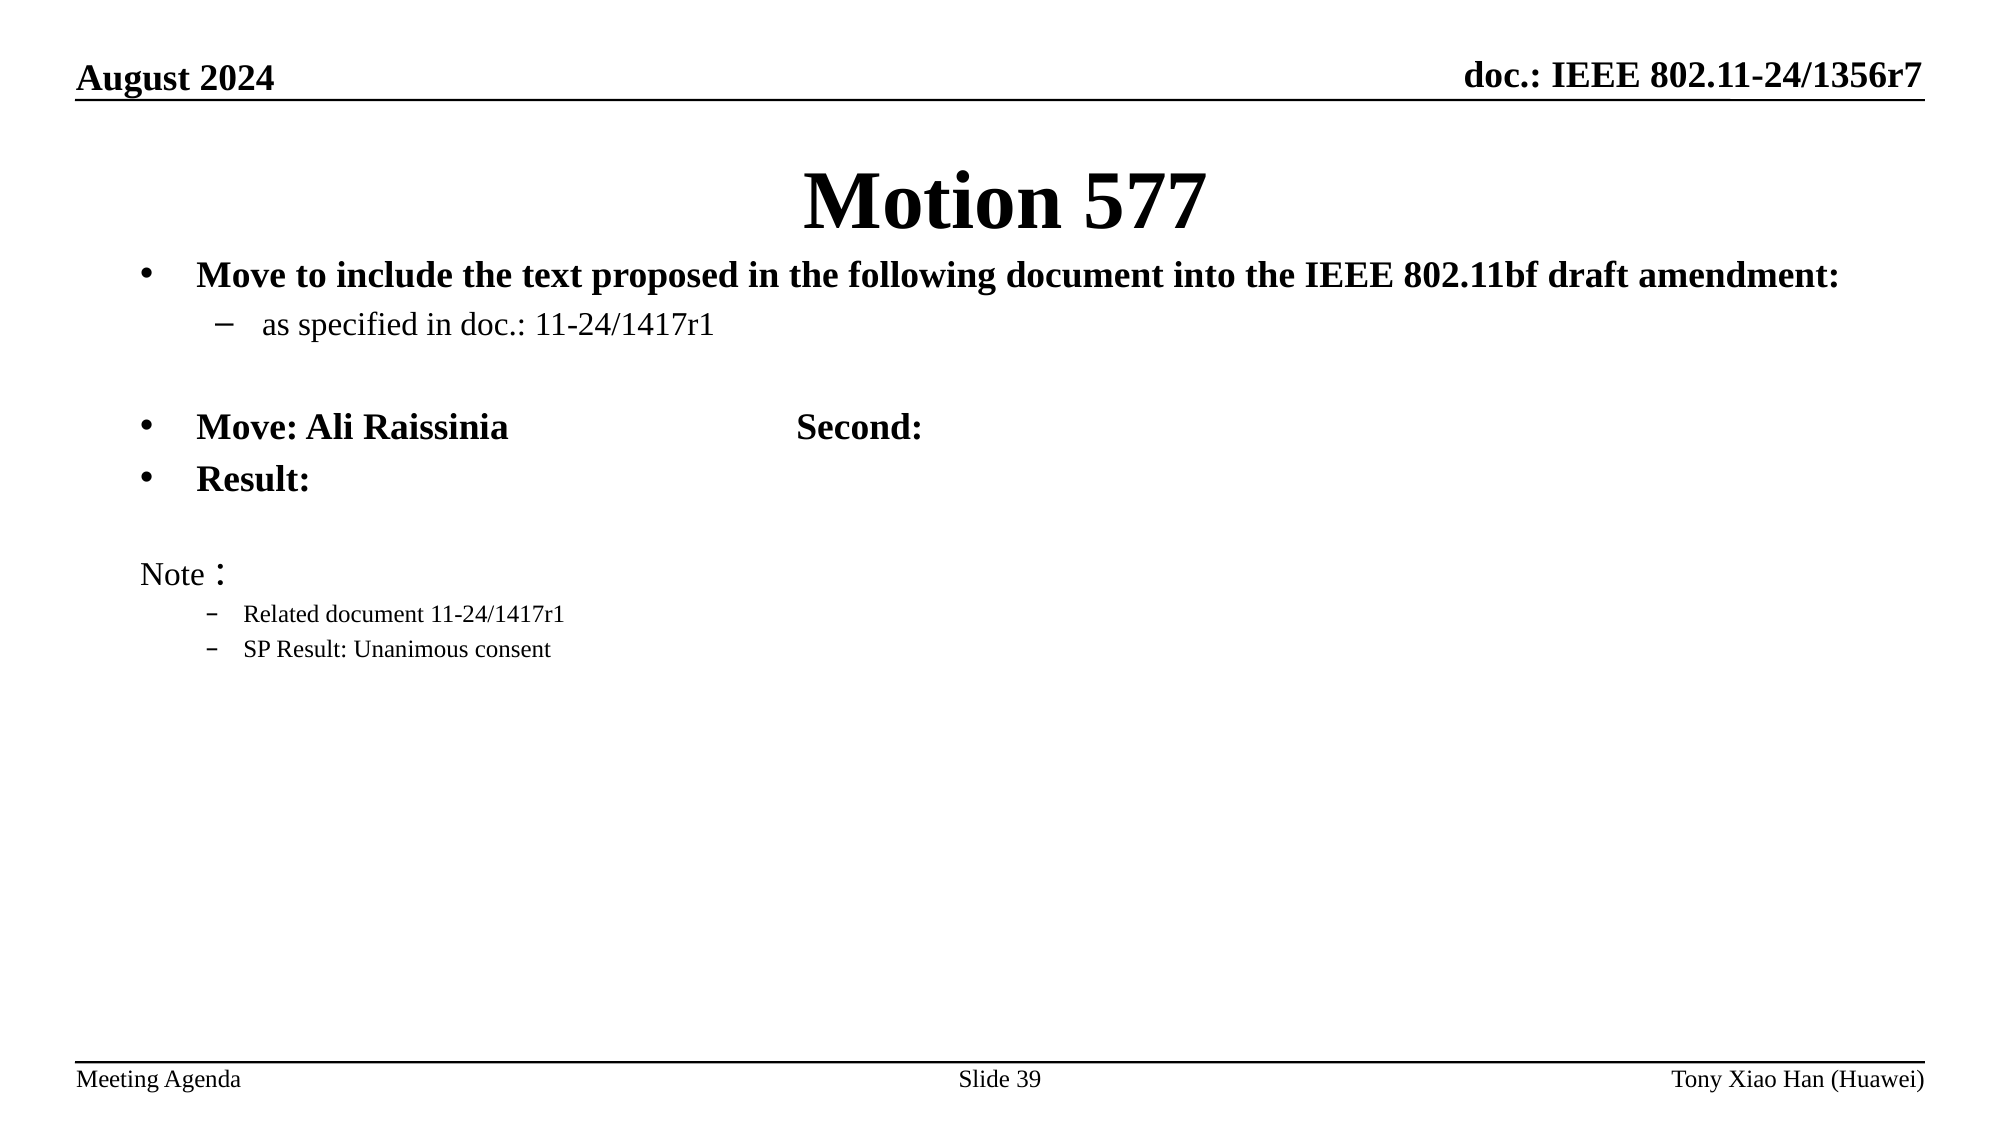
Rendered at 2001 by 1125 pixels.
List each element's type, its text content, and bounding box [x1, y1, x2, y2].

text_box Motion 577 [368, 137, 1644, 212]
text_box Move to include the text proposed in the following document into the IEEE 802.11bf draft amendment: as specified in doc.: 11-24/1417r1 Move: Ali Raissinia Second: Result: Note： Related document 11-24/1417r1 SP Result: Unanimous consent [125, 212, 1888, 988]
